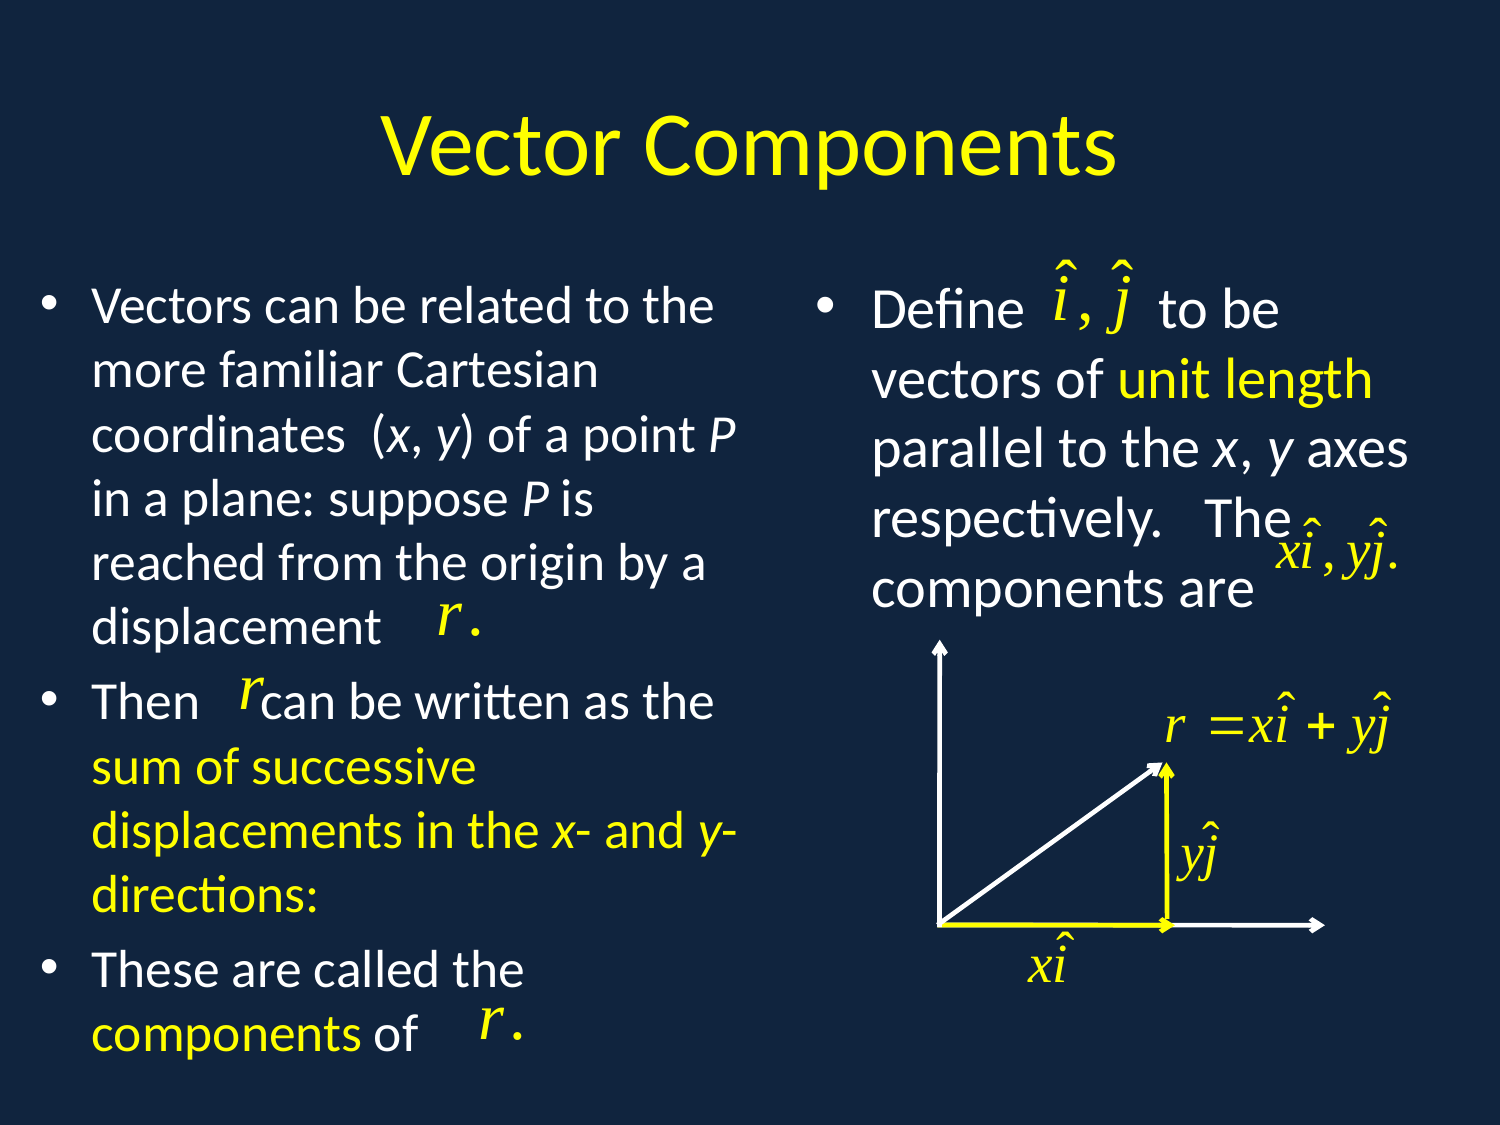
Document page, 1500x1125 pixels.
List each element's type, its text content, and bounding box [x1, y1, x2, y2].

list Vectors can be related to the more familiar Cartesian coordinates (x, y) of a point P in a plane: suppose P is reached from the origin by a displacement Then can be written as the sum of successive displacements in the x- and y-directions: These are called the components of [24, 262, 788, 1075]
list Define to be vectors of unit length parallel to the x, y axes respectively. The components are [800, 262, 1450, 1005]
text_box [474, 987, 526, 1047]
title Vector Components [75, 45, 1425, 233]
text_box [1049, 253, 1138, 340]
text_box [433, 582, 484, 642]
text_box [235, 657, 276, 715]
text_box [1270, 513, 1401, 585]
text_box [937, 639, 1395, 988]
